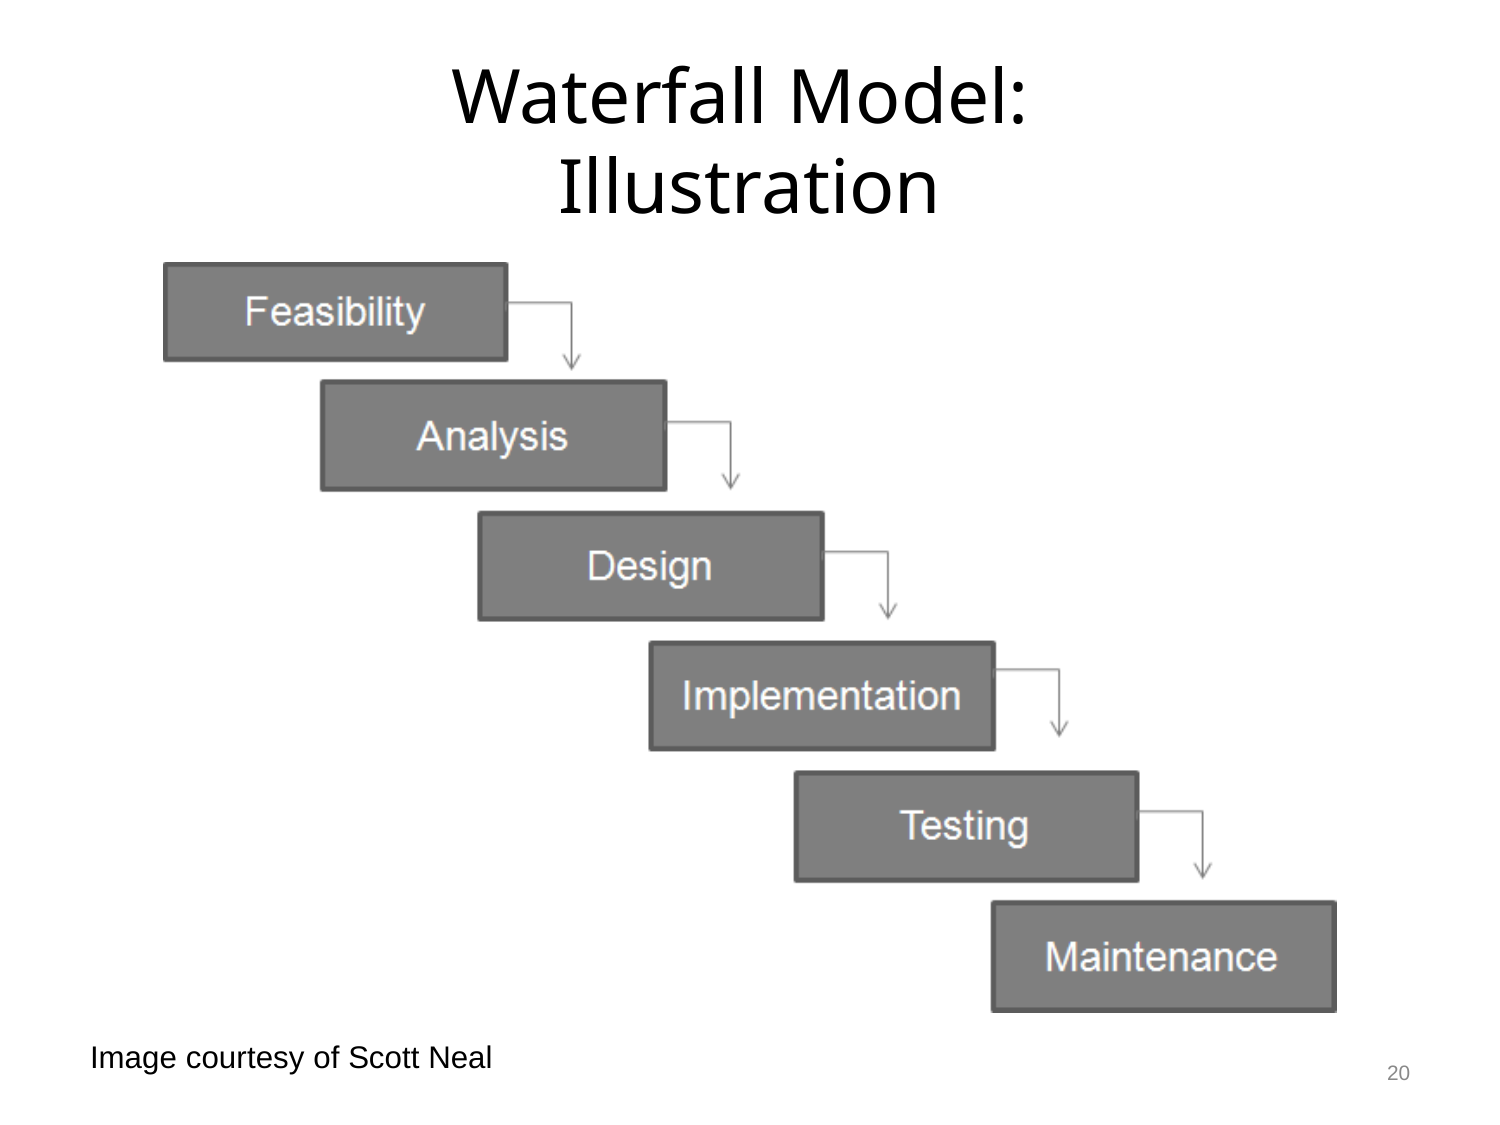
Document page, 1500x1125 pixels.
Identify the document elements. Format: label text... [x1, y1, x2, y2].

list Image courtesy of Scott Neal [75, 1029, 1328, 1118]
title Waterfall Model: Illustration [75, 45, 1425, 233]
picture [74, 262, 1426, 1013]
slide_number 20 [1341, 1027, 1425, 1118]
